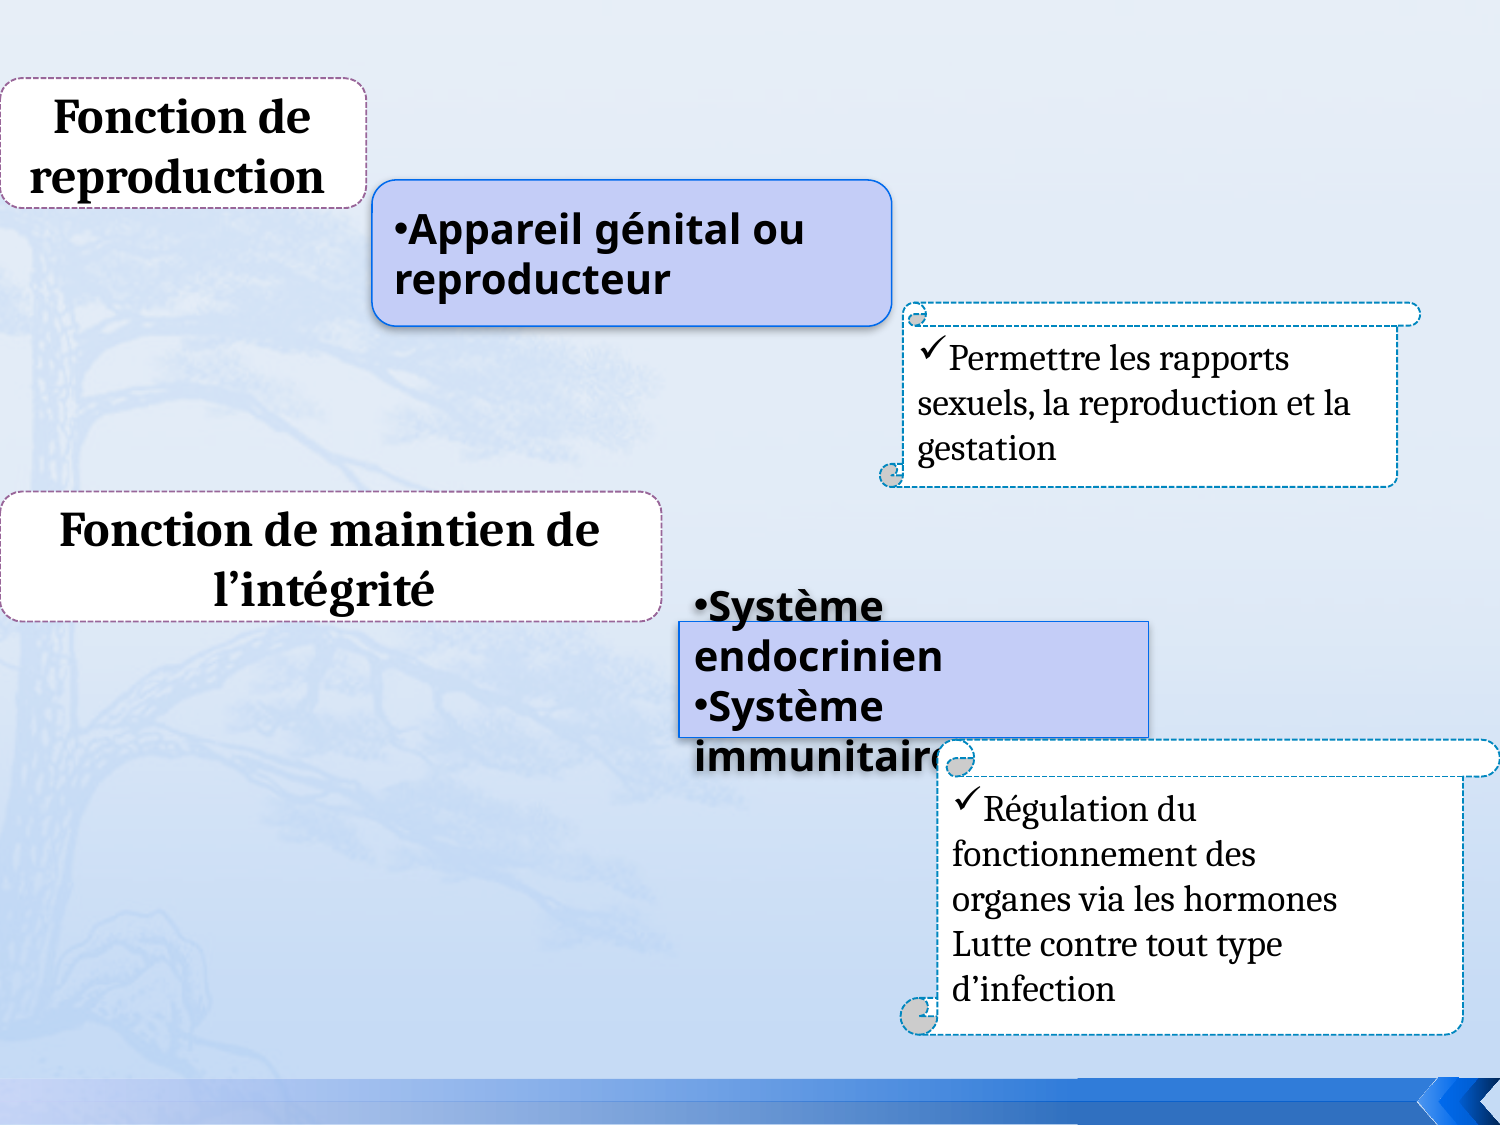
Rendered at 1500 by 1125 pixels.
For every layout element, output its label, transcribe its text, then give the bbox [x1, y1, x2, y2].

text_box Appareil génital ou reproducteur [371, 179, 893, 327]
text_box Fonction de maintien de l’intégrité [0, 490, 663, 623]
text_box Régulation du fonctionnement des organes via les hormones Lutte contre tout type d’infection [899, 738, 1500, 1036]
text_box Permettre les rapports sexuels, la reproduction et la gestation [879, 301, 1422, 488]
text_box Fonction de reproduction [0, 77, 368, 209]
text_box Système endocrinien Système immunitaire [678, 621, 1149, 738]
